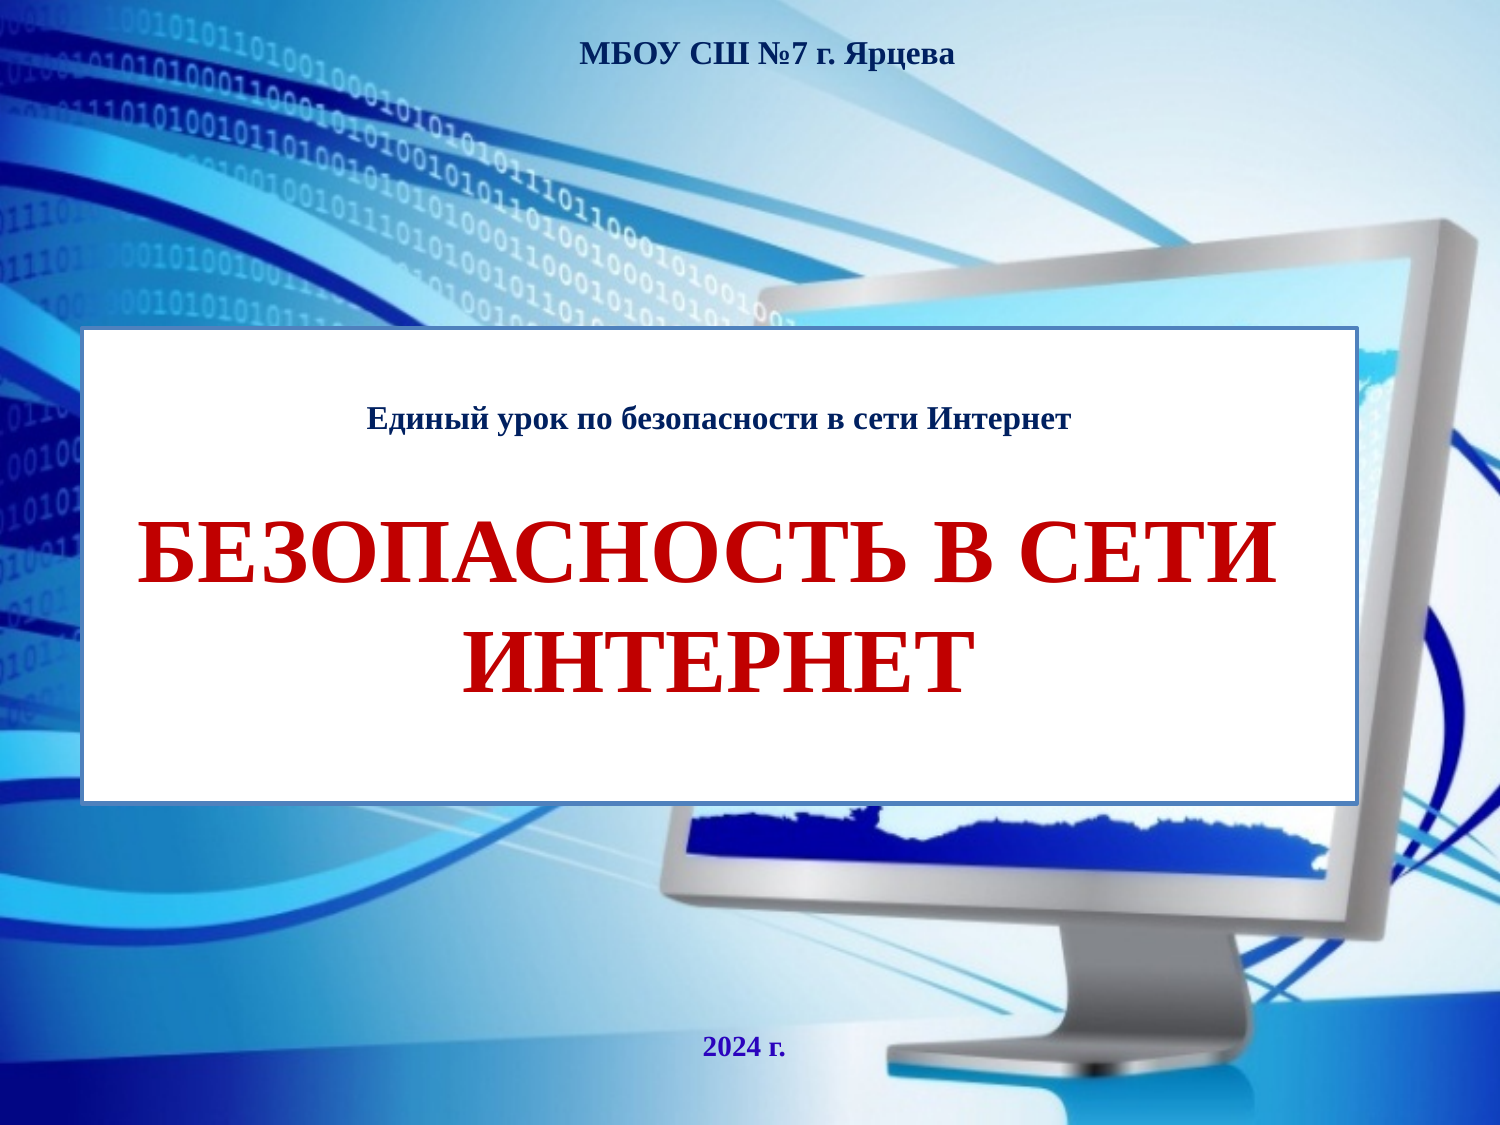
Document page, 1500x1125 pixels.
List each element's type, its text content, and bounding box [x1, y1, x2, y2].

text_box МБОУ СШ №7 г. Ярцева [93, 23, 1442, 79]
picture [0, 0, 1500, 1125]
title Единый урок по безопасности в сети Интернет БЕЗОПАСНОСТЬ В СЕТИ ИНТЕРНЕТ [80, 326, 1359, 806]
text_box 2024 г. [468, 1019, 1020, 1070]
